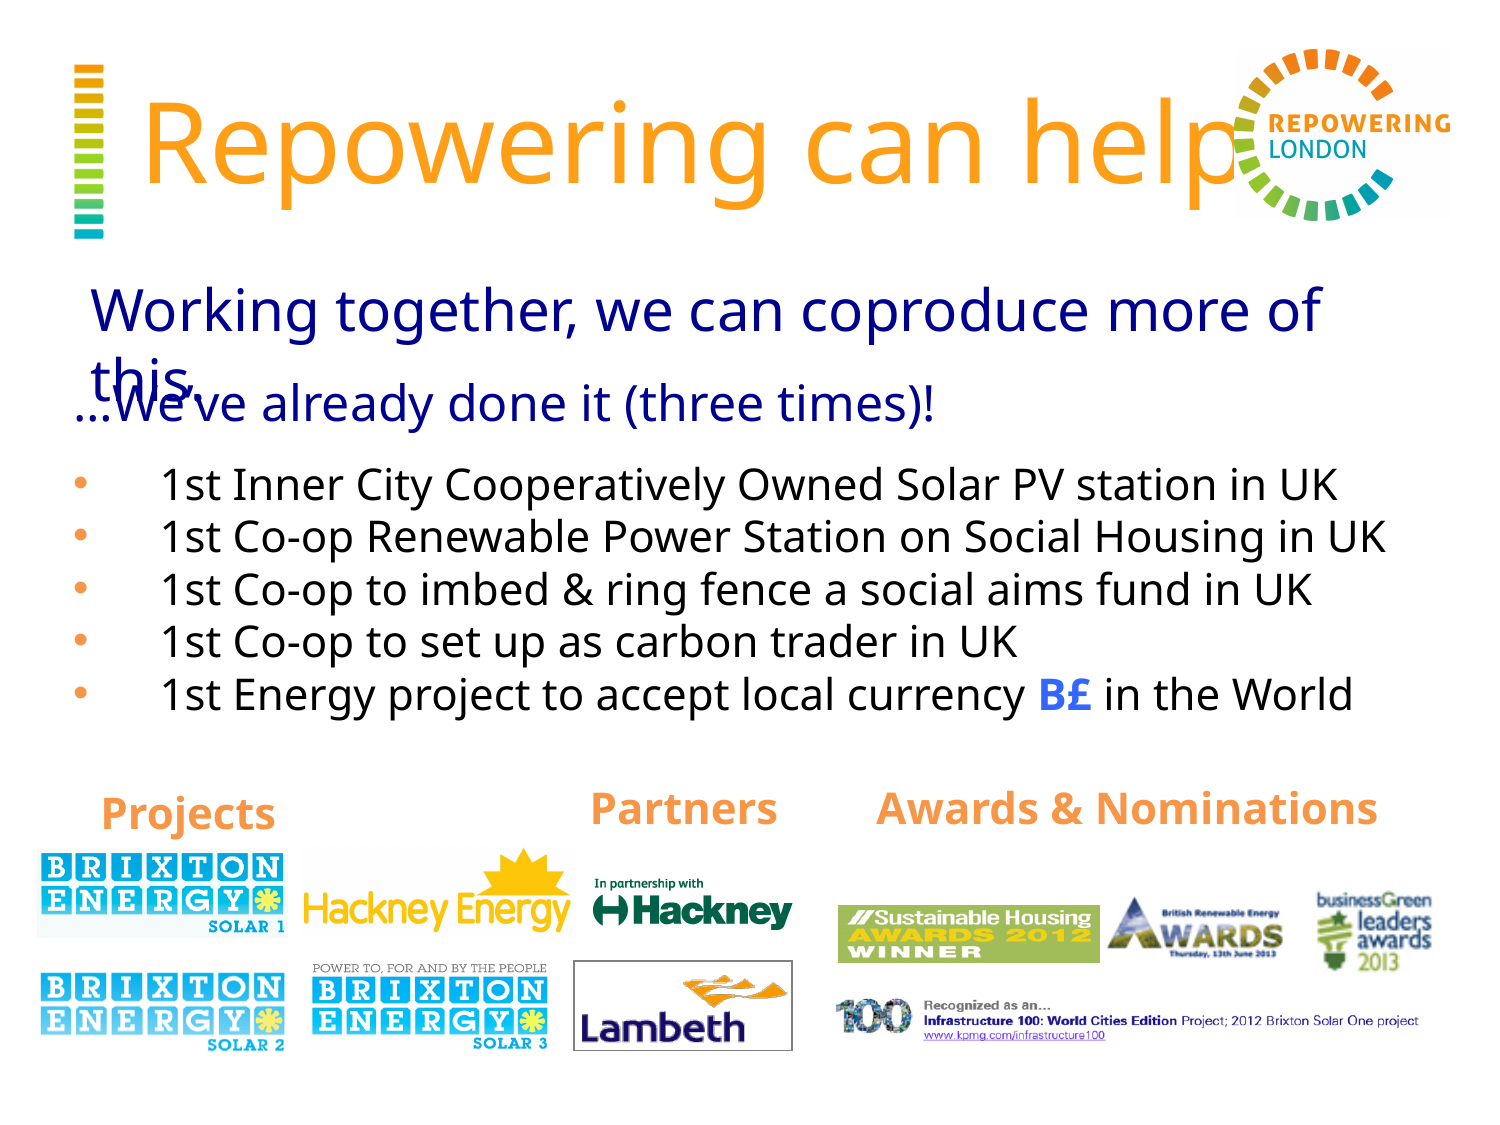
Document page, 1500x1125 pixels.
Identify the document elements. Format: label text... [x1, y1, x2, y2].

picture [1314, 889, 1438, 976]
title Repowering can help [75, 45, 1315, 233]
picture [1234, 49, 1451, 222]
picture [0, 63, 178, 239]
picture [37, 969, 288, 1055]
picture [1107, 895, 1287, 963]
text_box Partners [492, 774, 830, 839]
picture [830, 992, 1426, 1051]
picture [299, 832, 1101, 1051]
picture [37, 849, 288, 939]
text_box …We’ve already done it (three times)! 1st Inner City Cooperatively Owned Solar PV station in UK 1st Co-op Renewable Power Station on Social Housing in UK 1st Co-op to imbed & ring fence a social aims fund in UK 1st Co-op to set up as carbon trader in UK 1st Energy project to accept local currency B£ in the World [73, 371, 1500, 1046]
text_box Awards & Nominations [830, 774, 1425, 839]
text_box Working together, we can coproduce more of this. [74, 265, 1425, 371]
text_box Projects [89, 780, 375, 844]
